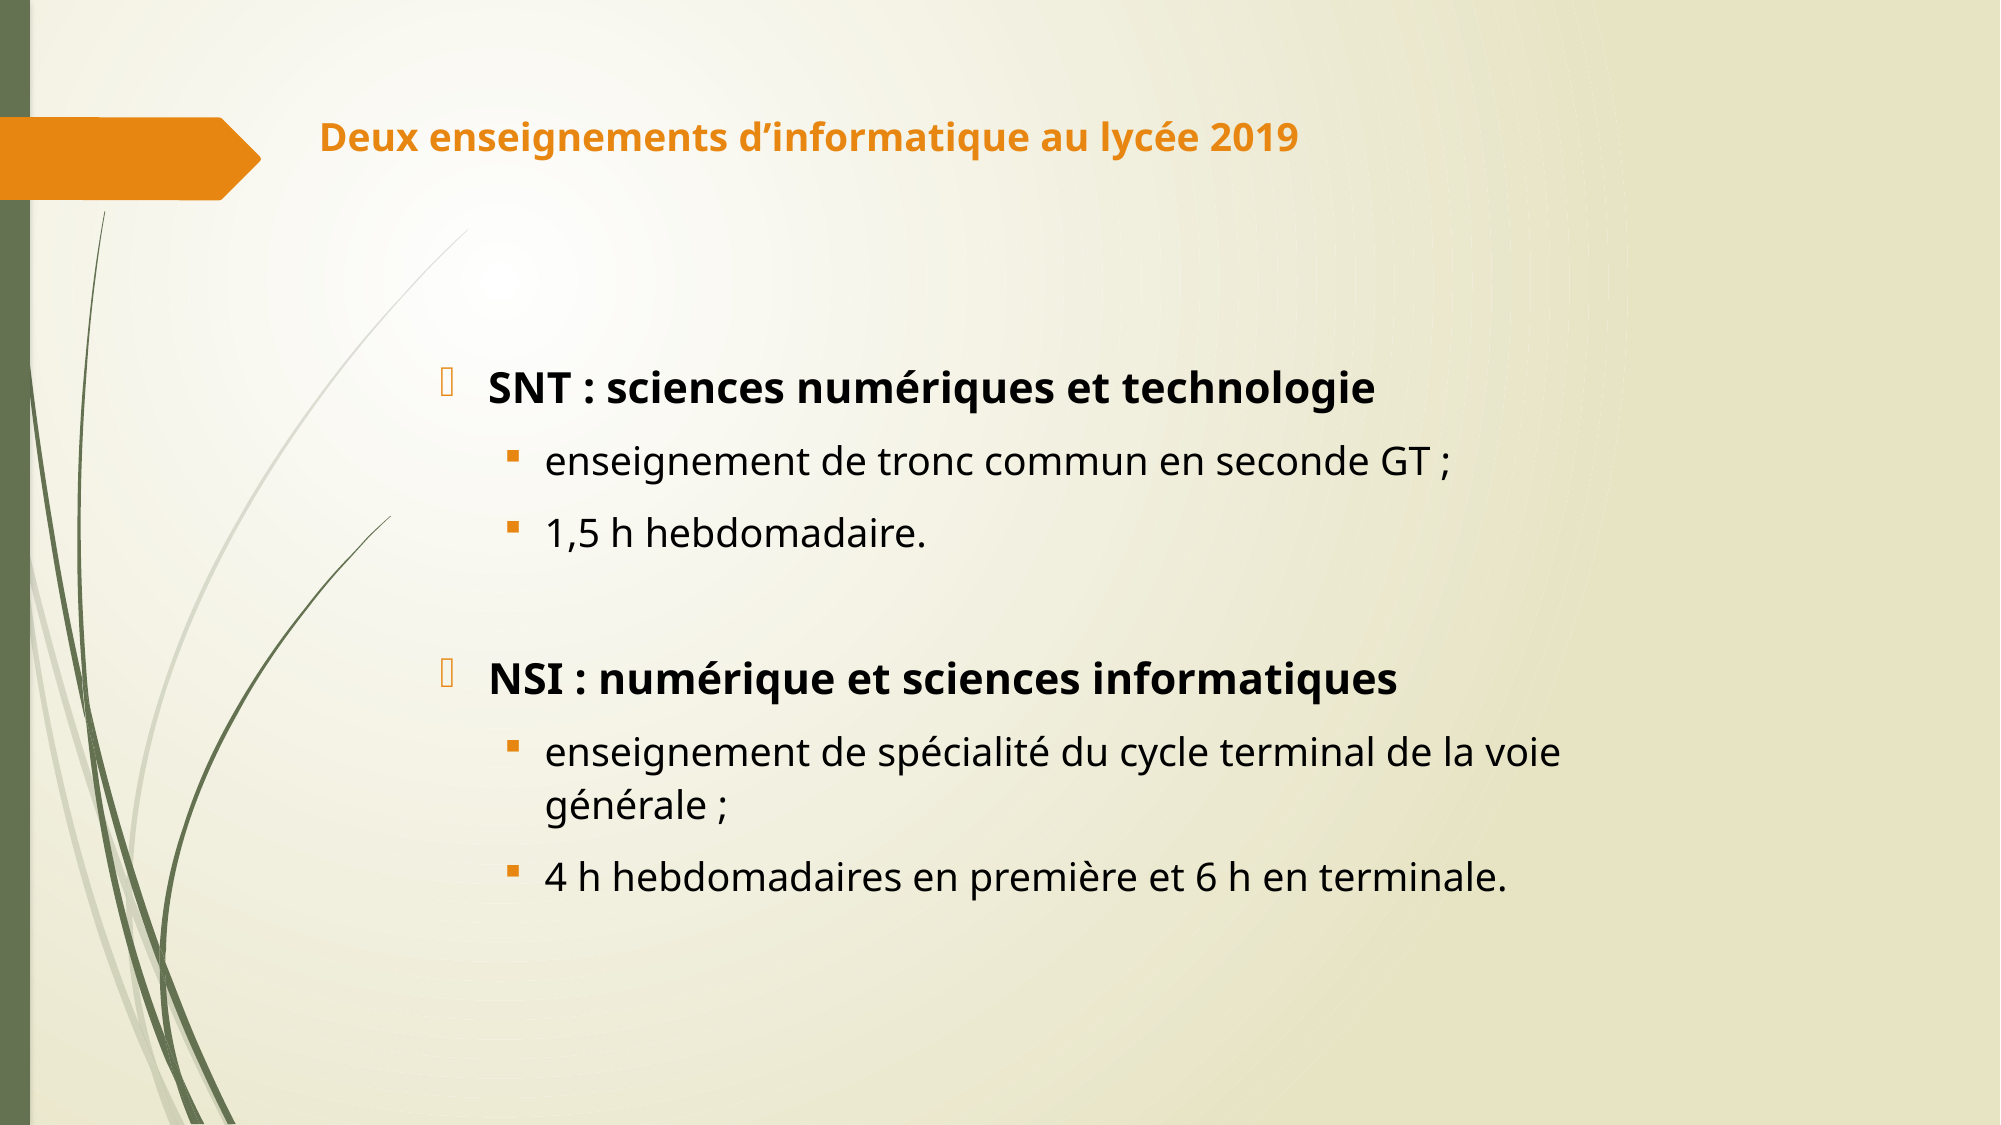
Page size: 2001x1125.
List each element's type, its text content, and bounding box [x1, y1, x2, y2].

title Deux enseignements d’informatique au lycée 2019 [303, 102, 1933, 225]
list SNT : sciences numériques et technologie enseignement de tronc commun en seconde GT ; 1,5 h hebdomadaire. NSI : numérique et sciences informatiques enseignement de spécialité du cycle terminal de la voie générale ; 4 h hebdomadaires en première et 6 h en terminale. [424, 350, 1888, 970]
